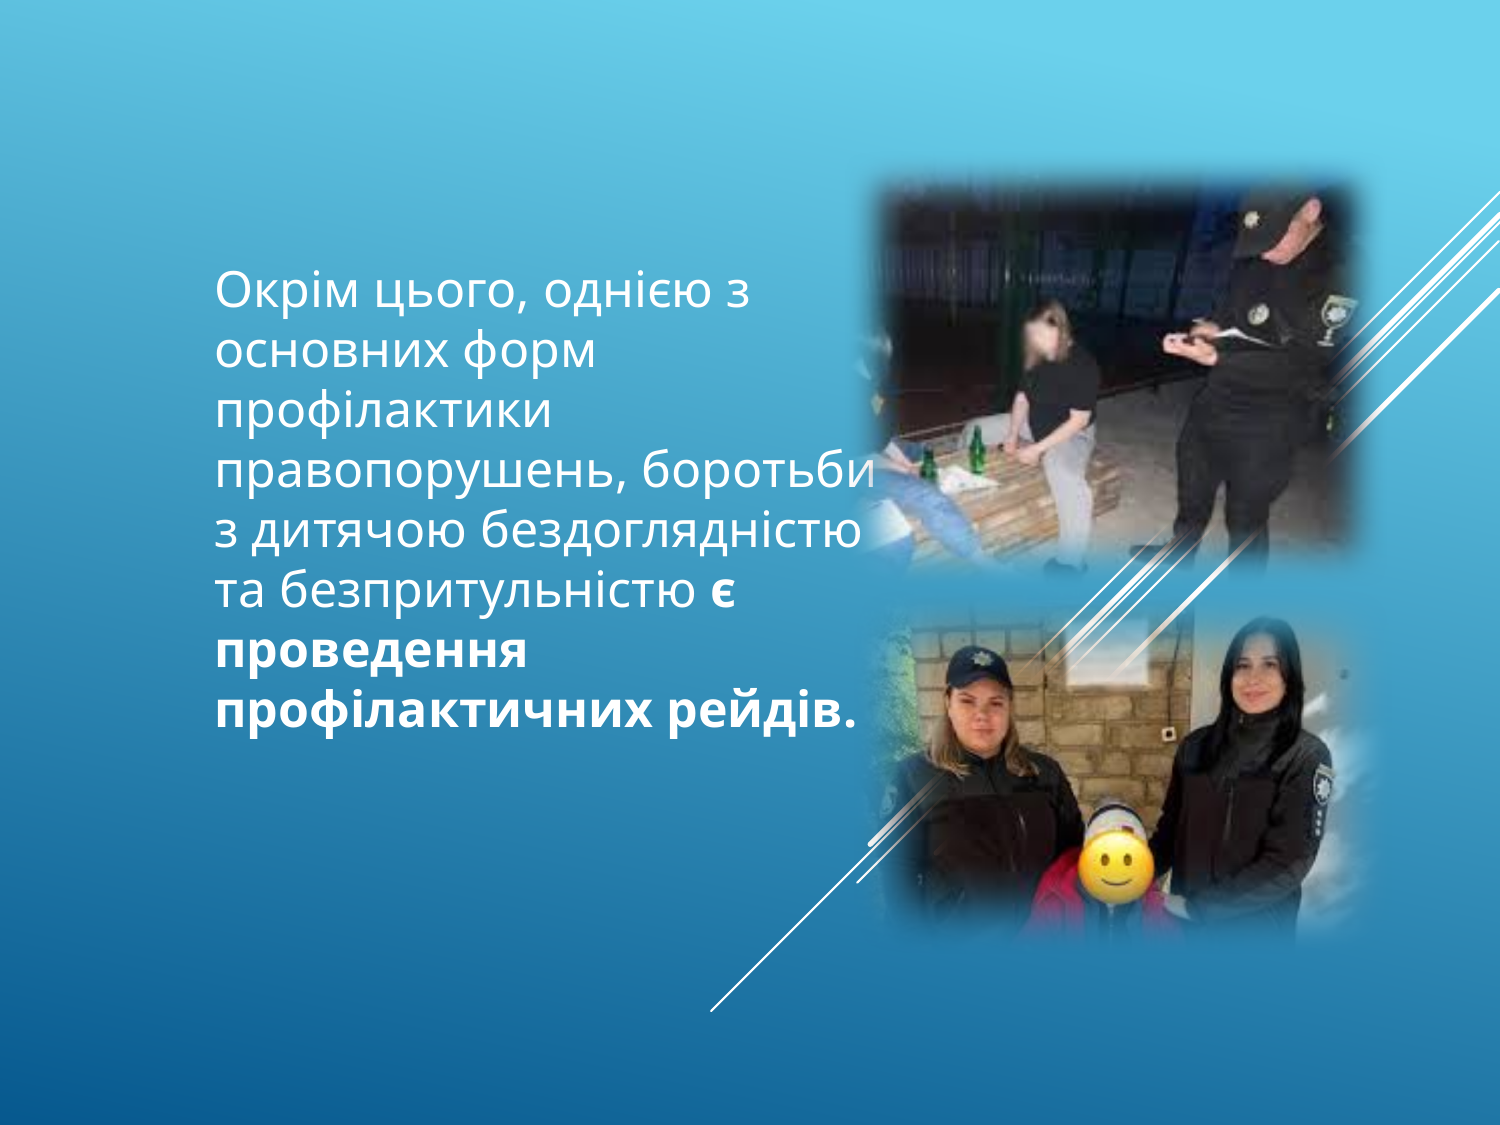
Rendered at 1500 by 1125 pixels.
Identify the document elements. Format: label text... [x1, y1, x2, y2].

picture [843, 150, 1394, 957]
text_box Окрім цього, однією з основних форм профілактики правопорушень, боротьби з дитячою бездоглядністю та безпритульністю є проведення профілактичних рейдів. [199, 249, 851, 745]
